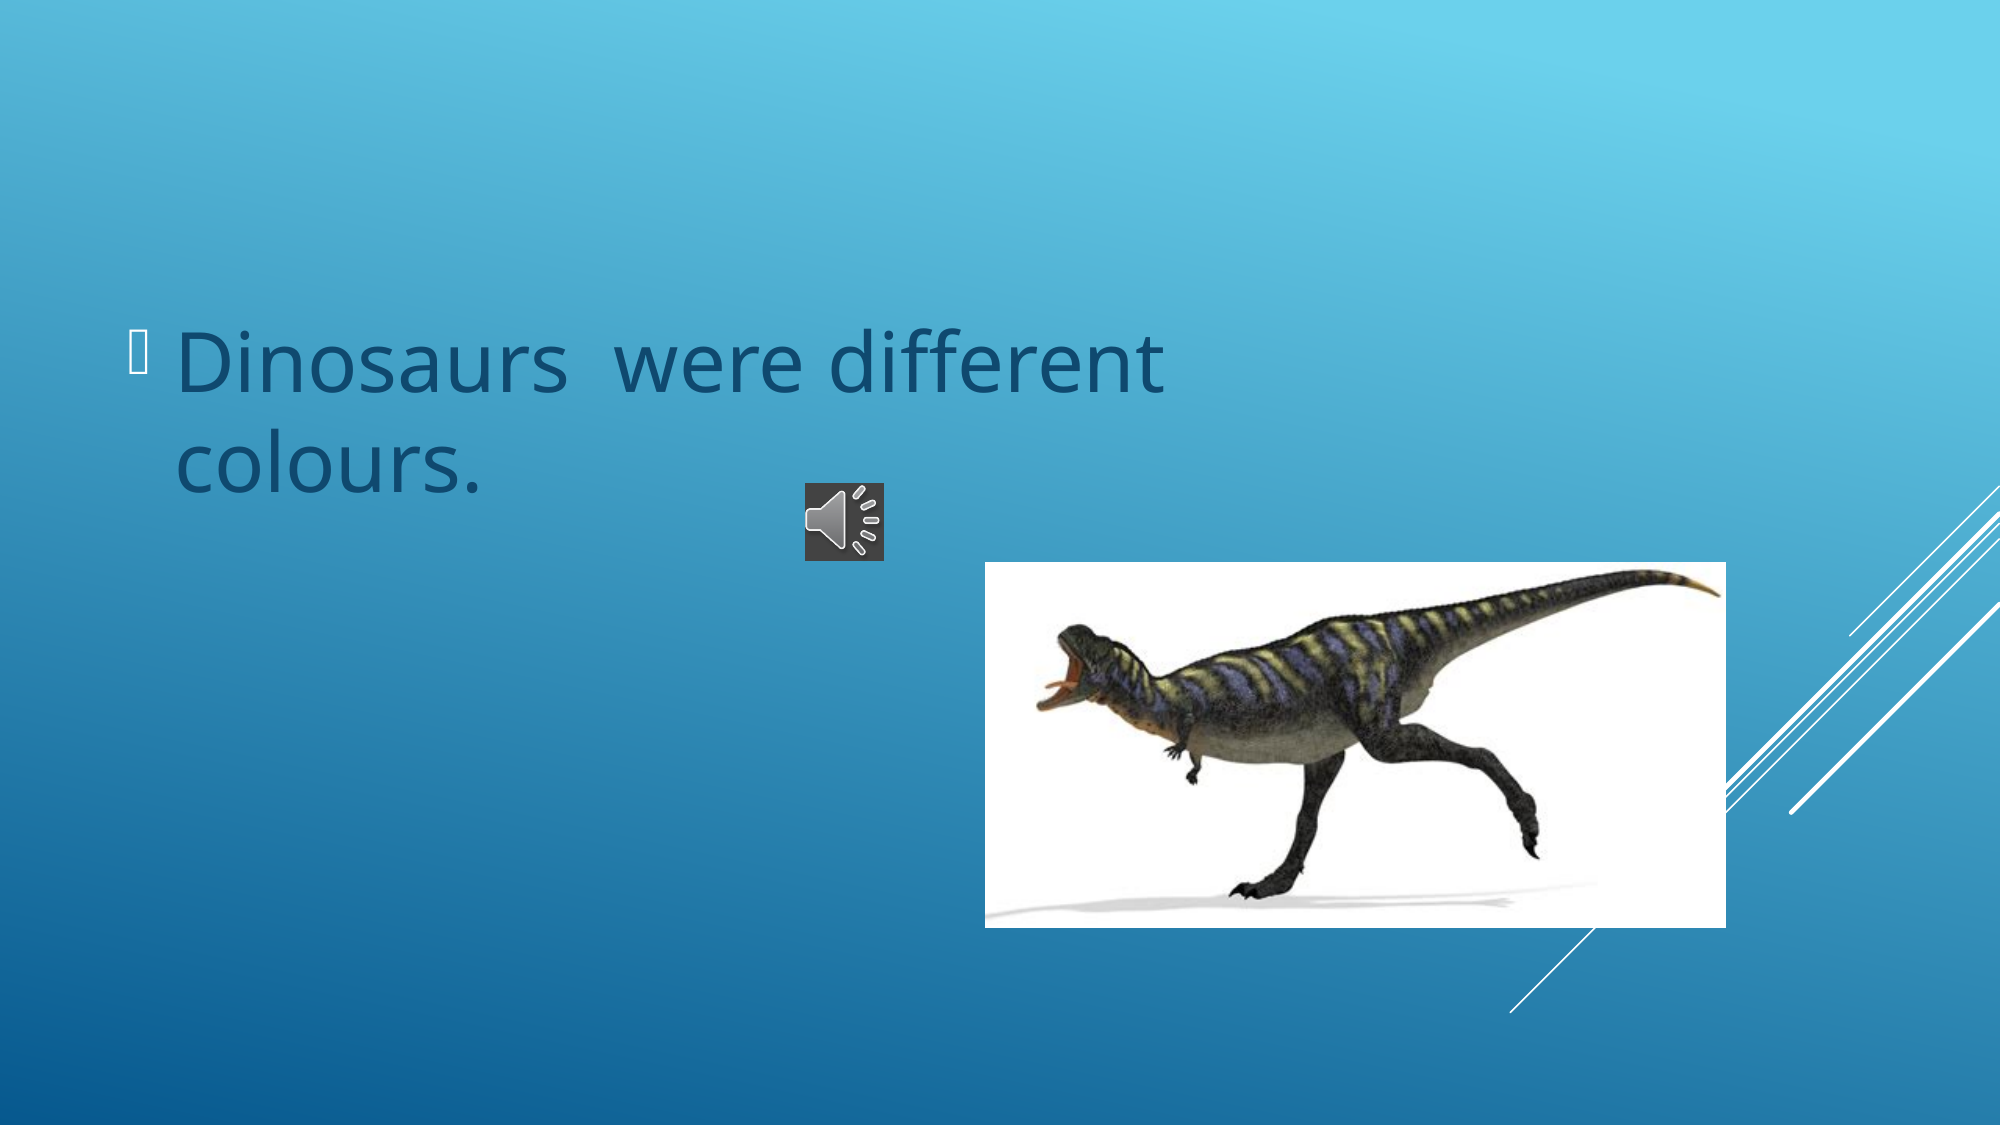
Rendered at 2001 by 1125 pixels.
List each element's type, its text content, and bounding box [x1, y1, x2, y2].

list Dinosaurs were different colours. [112, 112, 1513, 706]
picture [984, 562, 1726, 929]
picture [804, 481, 885, 563]
